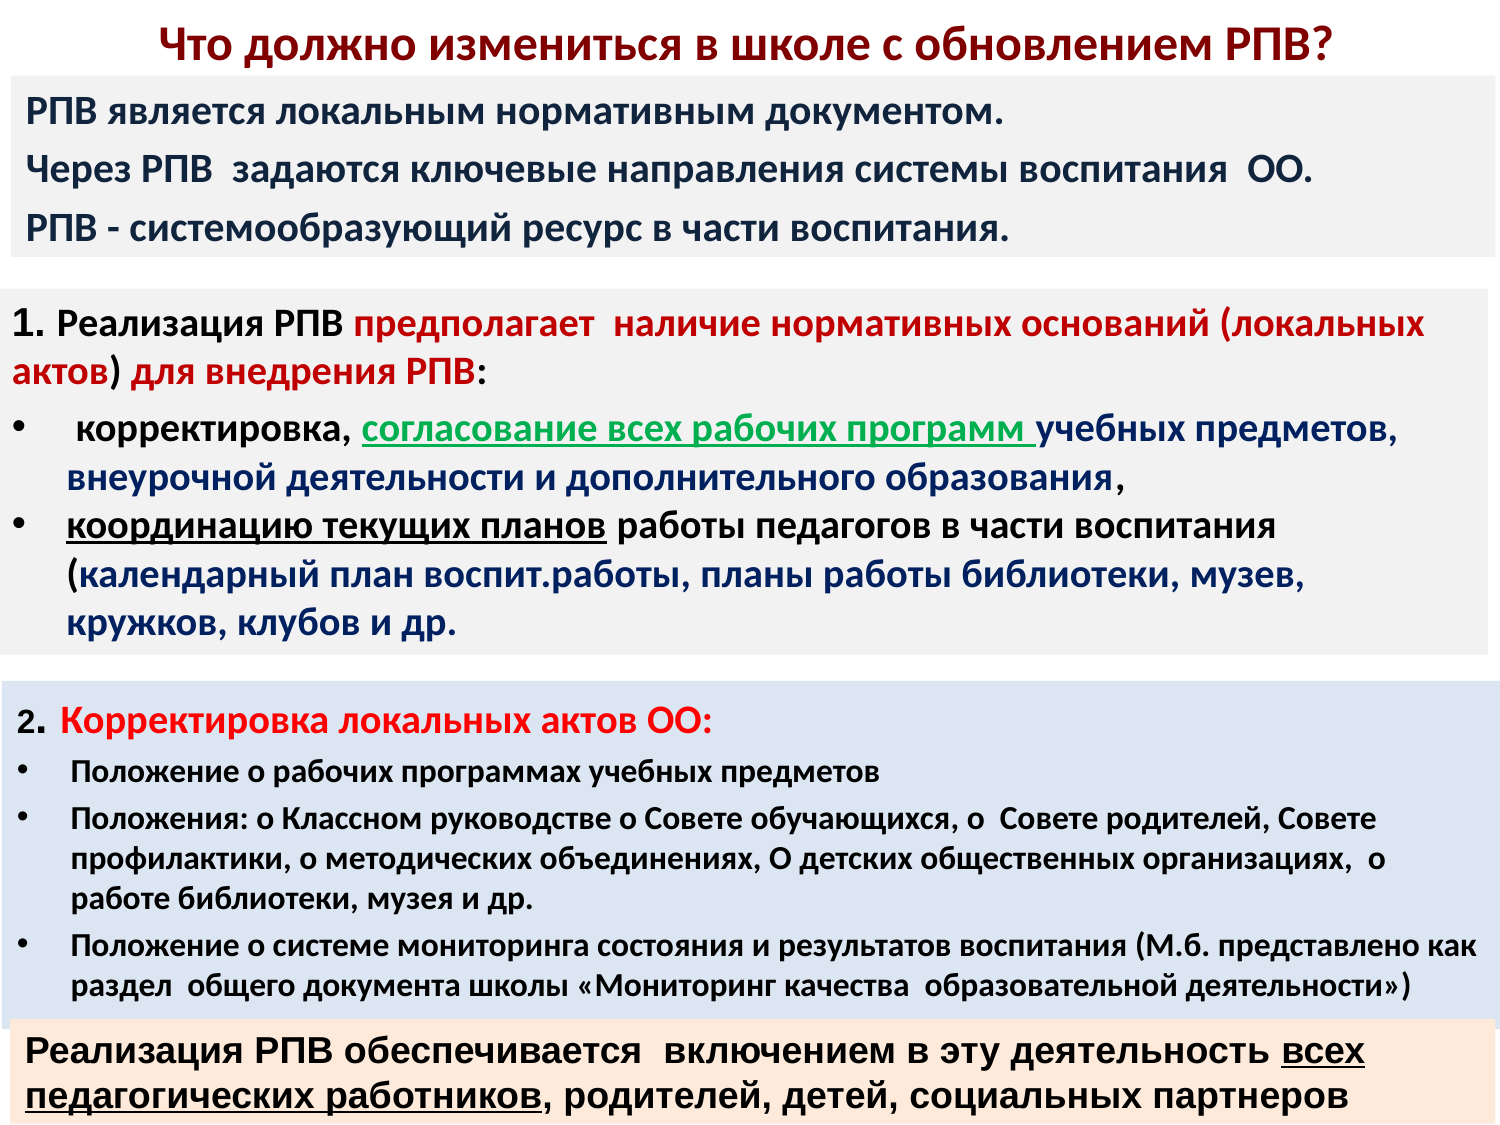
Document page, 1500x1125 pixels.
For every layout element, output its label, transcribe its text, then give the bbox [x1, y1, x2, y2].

text_box 2. Корректировка локальных актов ОО: Положение о рабочих программах учебных предметов Положения: о Классном руководстве о Совете обучающихся, о Совете родителей, Совете профилактики, о методических объединениях, О детских общественных организациях, о работе библиотеки, музея и др. Положение о системе мониторинга состояния и результатов воспитания (М.б. представлено как раздел общего документа школы «Мониторинг качества образовательной деятельности») [1, 680, 1500, 1030]
title Что должно измениться в школе с обновлением РПВ? [71, 0, 1422, 75]
list 1. Реализация РПВ предполагает наличие нормативных оснований (локальных актов) для внедрения РПВ: корректировка, согласование всех рабочих программ учебных предметов, внеурочной деятельности и дополнительного образования, координацию текущих планов работы педагогов в части воспитания (календарный план воспит.работы, планы работы библиотеки, музев, кружков, клубов и др. [0, 288, 1489, 655]
text_box Реализация РПВ обеспечивается включением в эту деятельность всех педагогических работников, родителей, детей, социальных партнеров [10, 1018, 1496, 1124]
text_box РПВ является локальным нормативным документом. Через РПВ задаются ключевые направления системы воспитания ОО. РПВ - системообразующий ресурс в части воспитания. [11, 75, 1496, 257]
